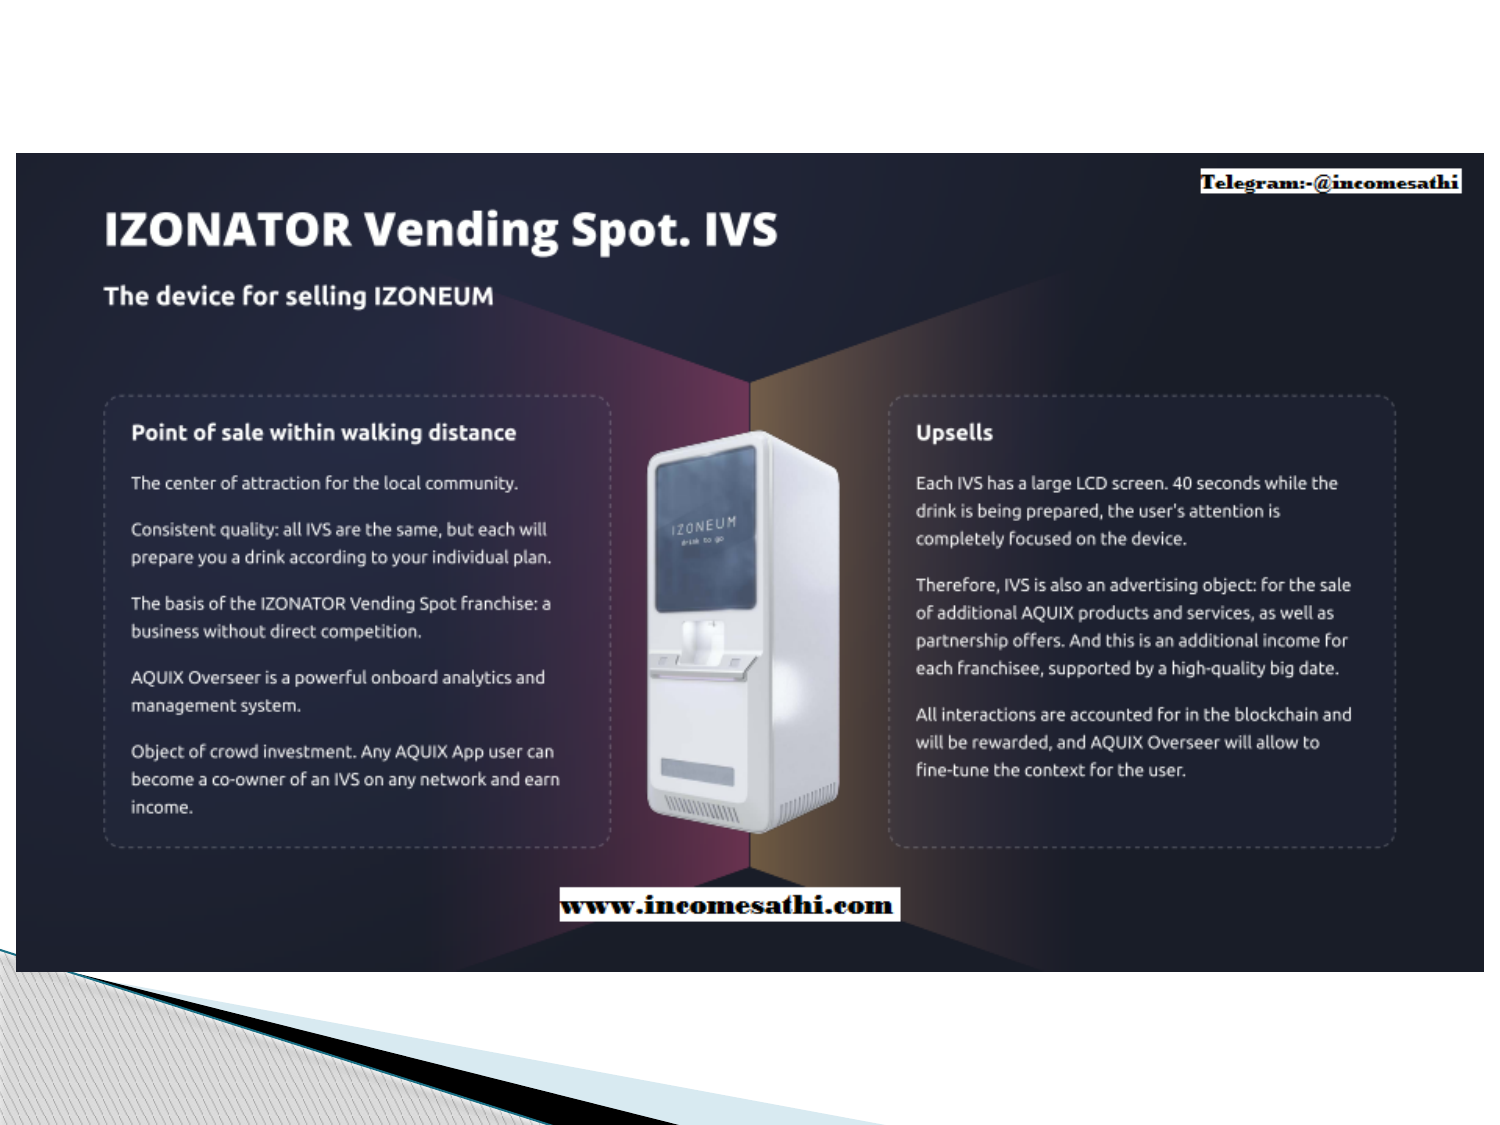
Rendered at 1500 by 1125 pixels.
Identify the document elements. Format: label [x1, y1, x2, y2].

picture [15, 153, 1484, 972]
